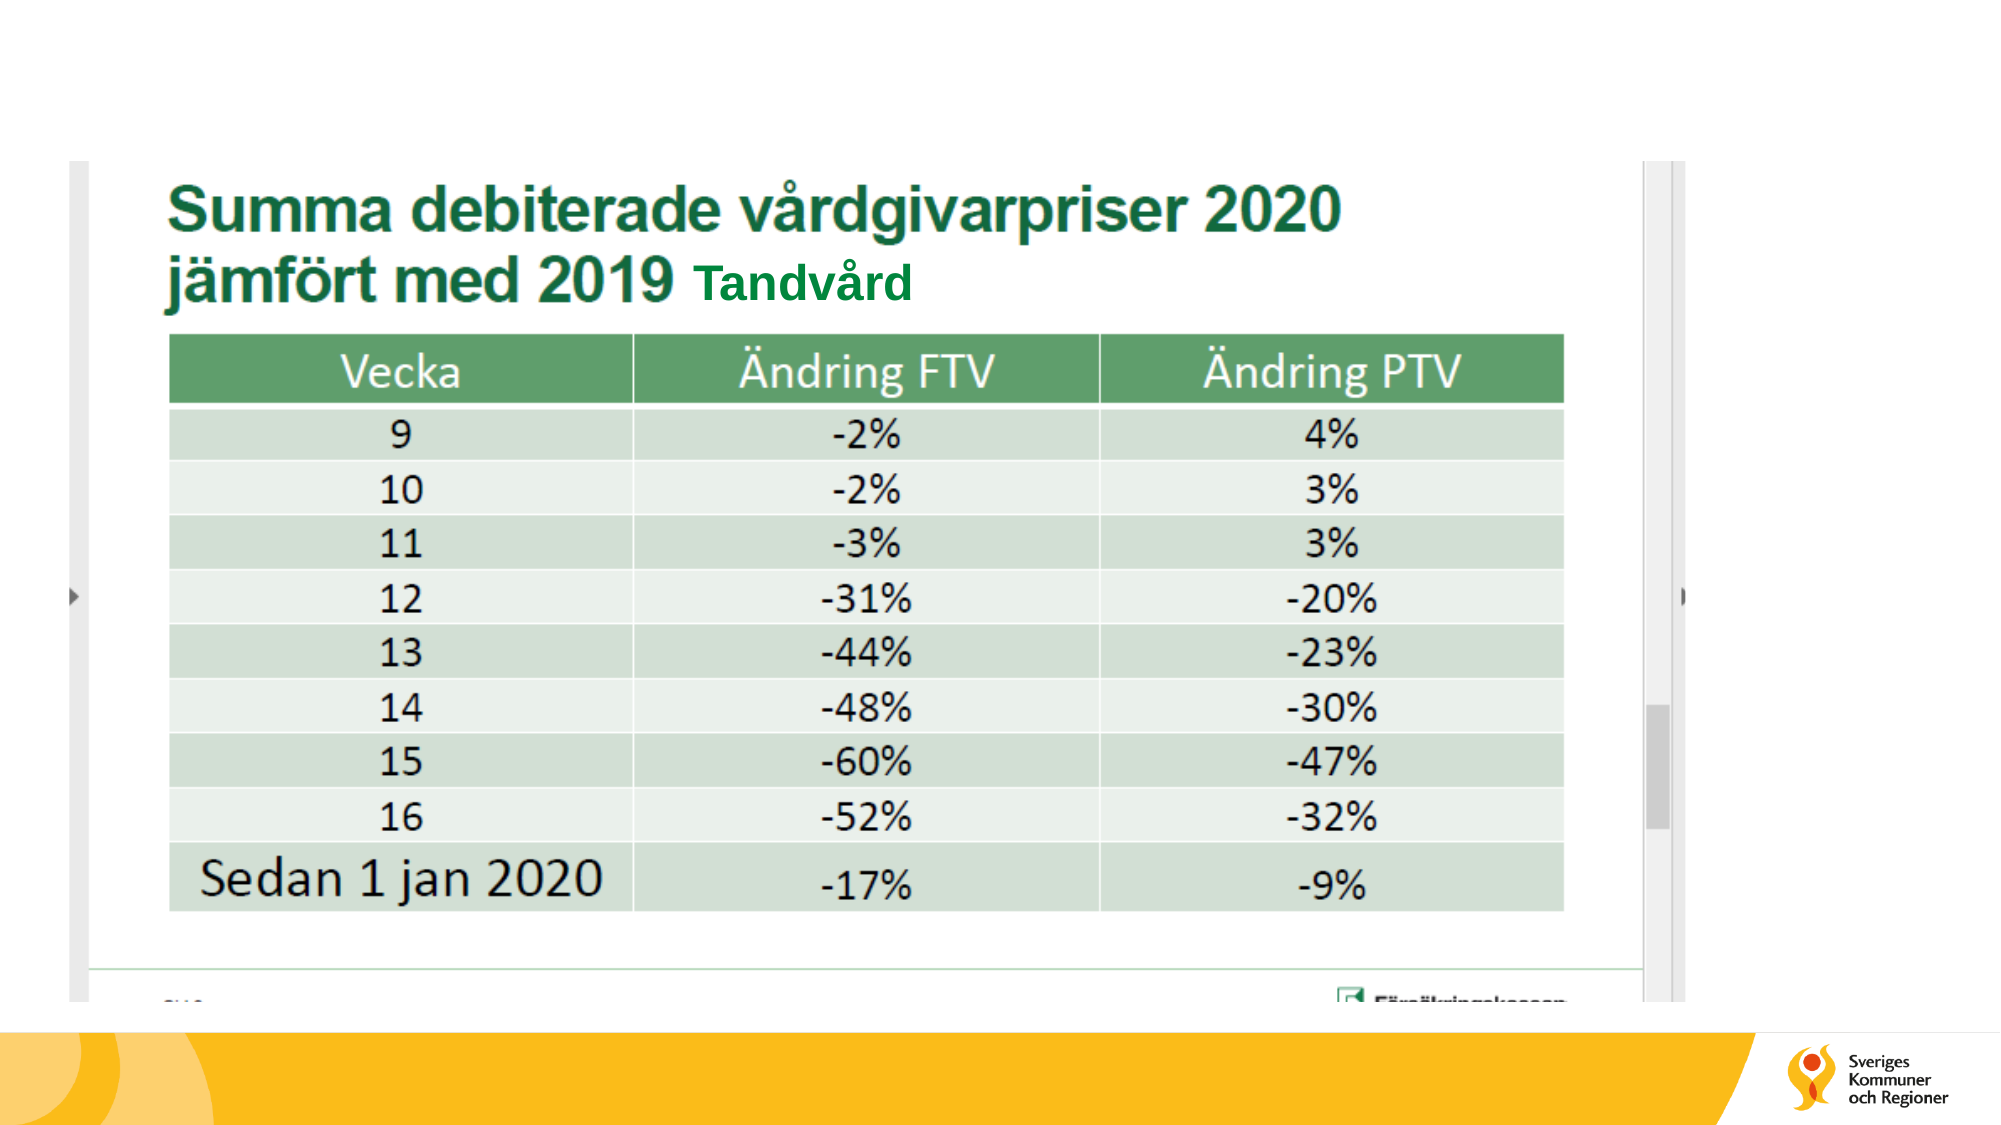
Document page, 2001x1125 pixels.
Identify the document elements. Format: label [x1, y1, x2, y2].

list [69, 161, 1686, 1002]
picture [0, 0, 2000, 1125]
